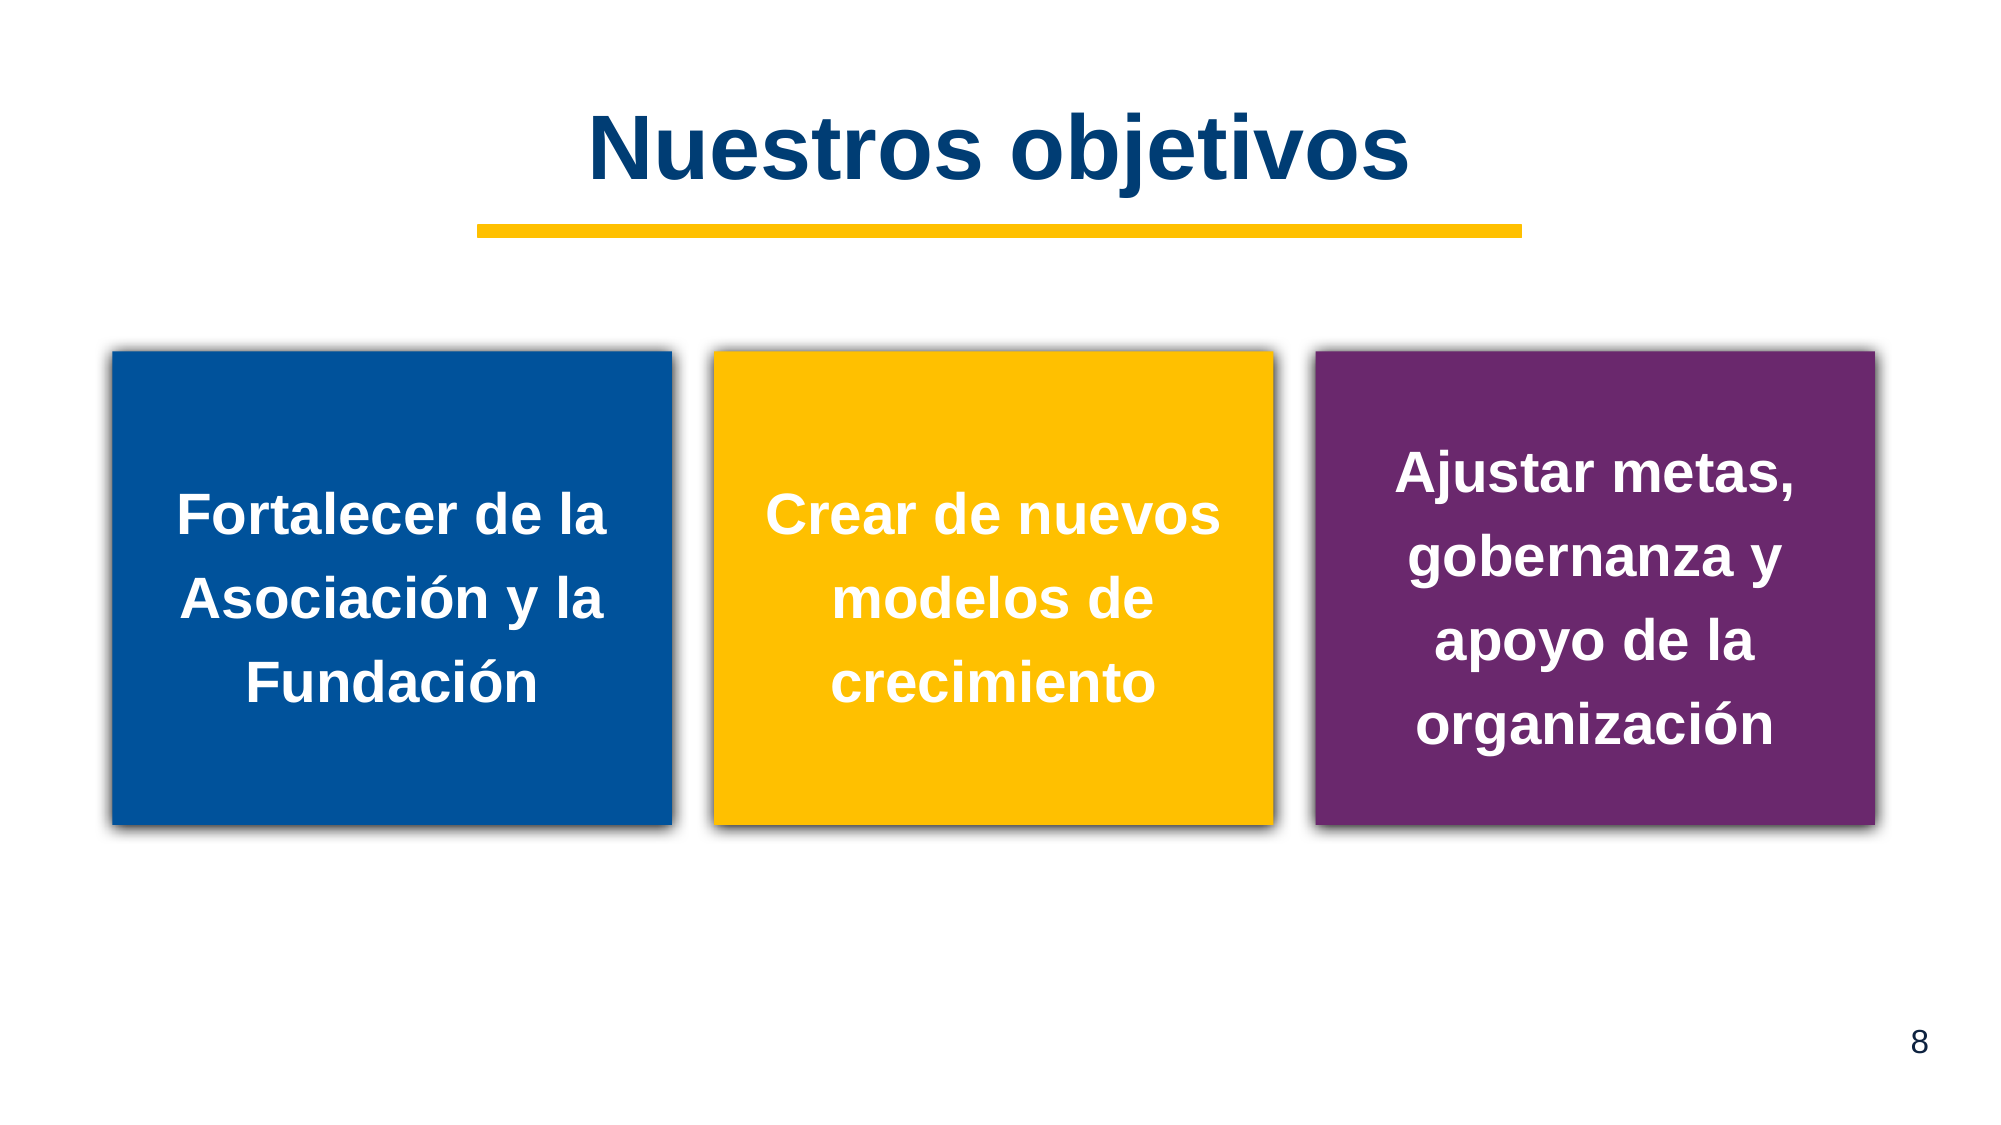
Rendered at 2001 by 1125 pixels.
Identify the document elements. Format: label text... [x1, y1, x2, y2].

title Nuestros objetivos [137, 99, 1863, 200]
text_box Ajustar metas, gobernanza y apoyo de la organización [1315, 351, 1875, 825]
text_box Crear de nuevos modelos de crecimiento [714, 351, 1274, 825]
text_box Fortalecer de la Asociación y la Fundación [112, 351, 672, 825]
